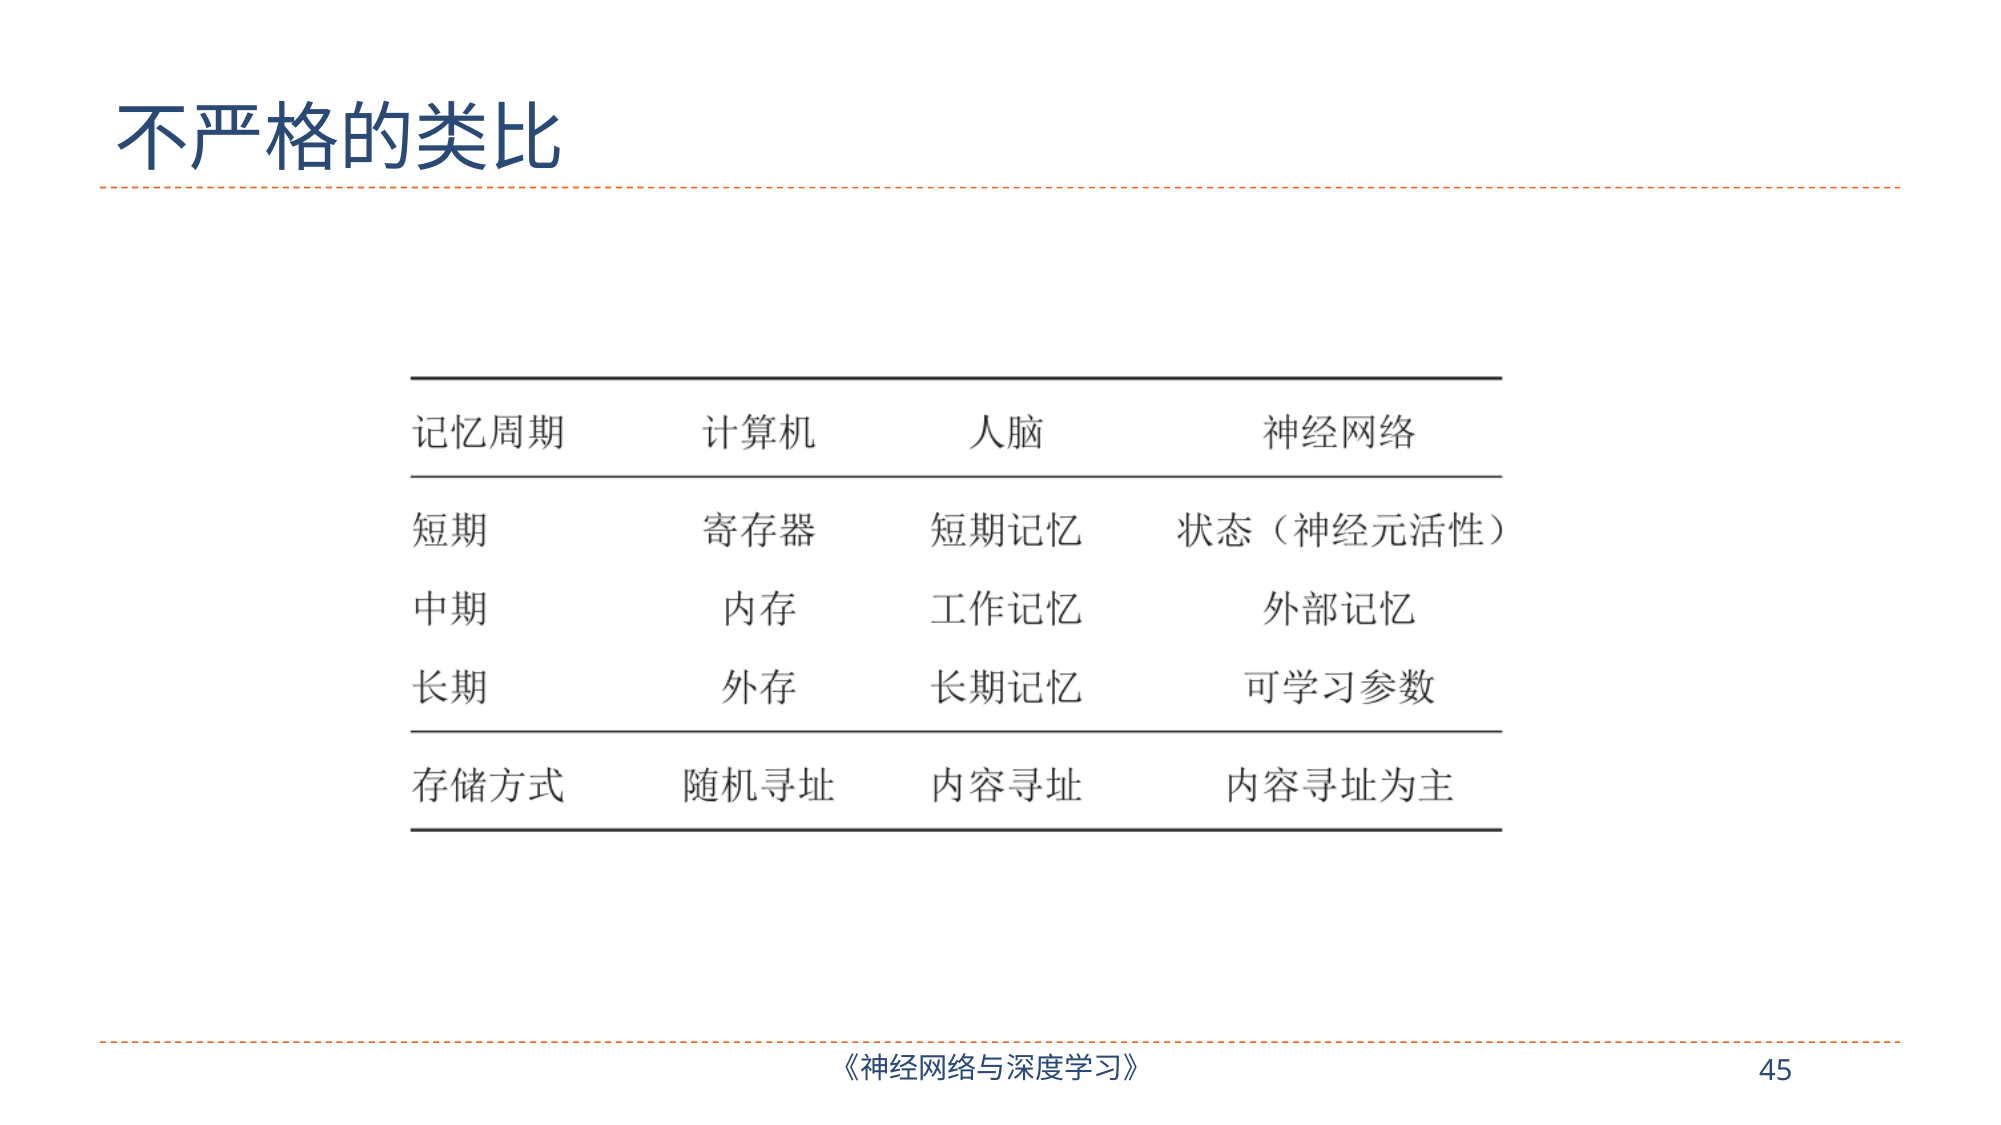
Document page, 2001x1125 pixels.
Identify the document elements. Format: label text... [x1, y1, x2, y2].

title 不严格的类比 [99, 24, 1900, 188]
picture [387, 362, 1518, 852]
